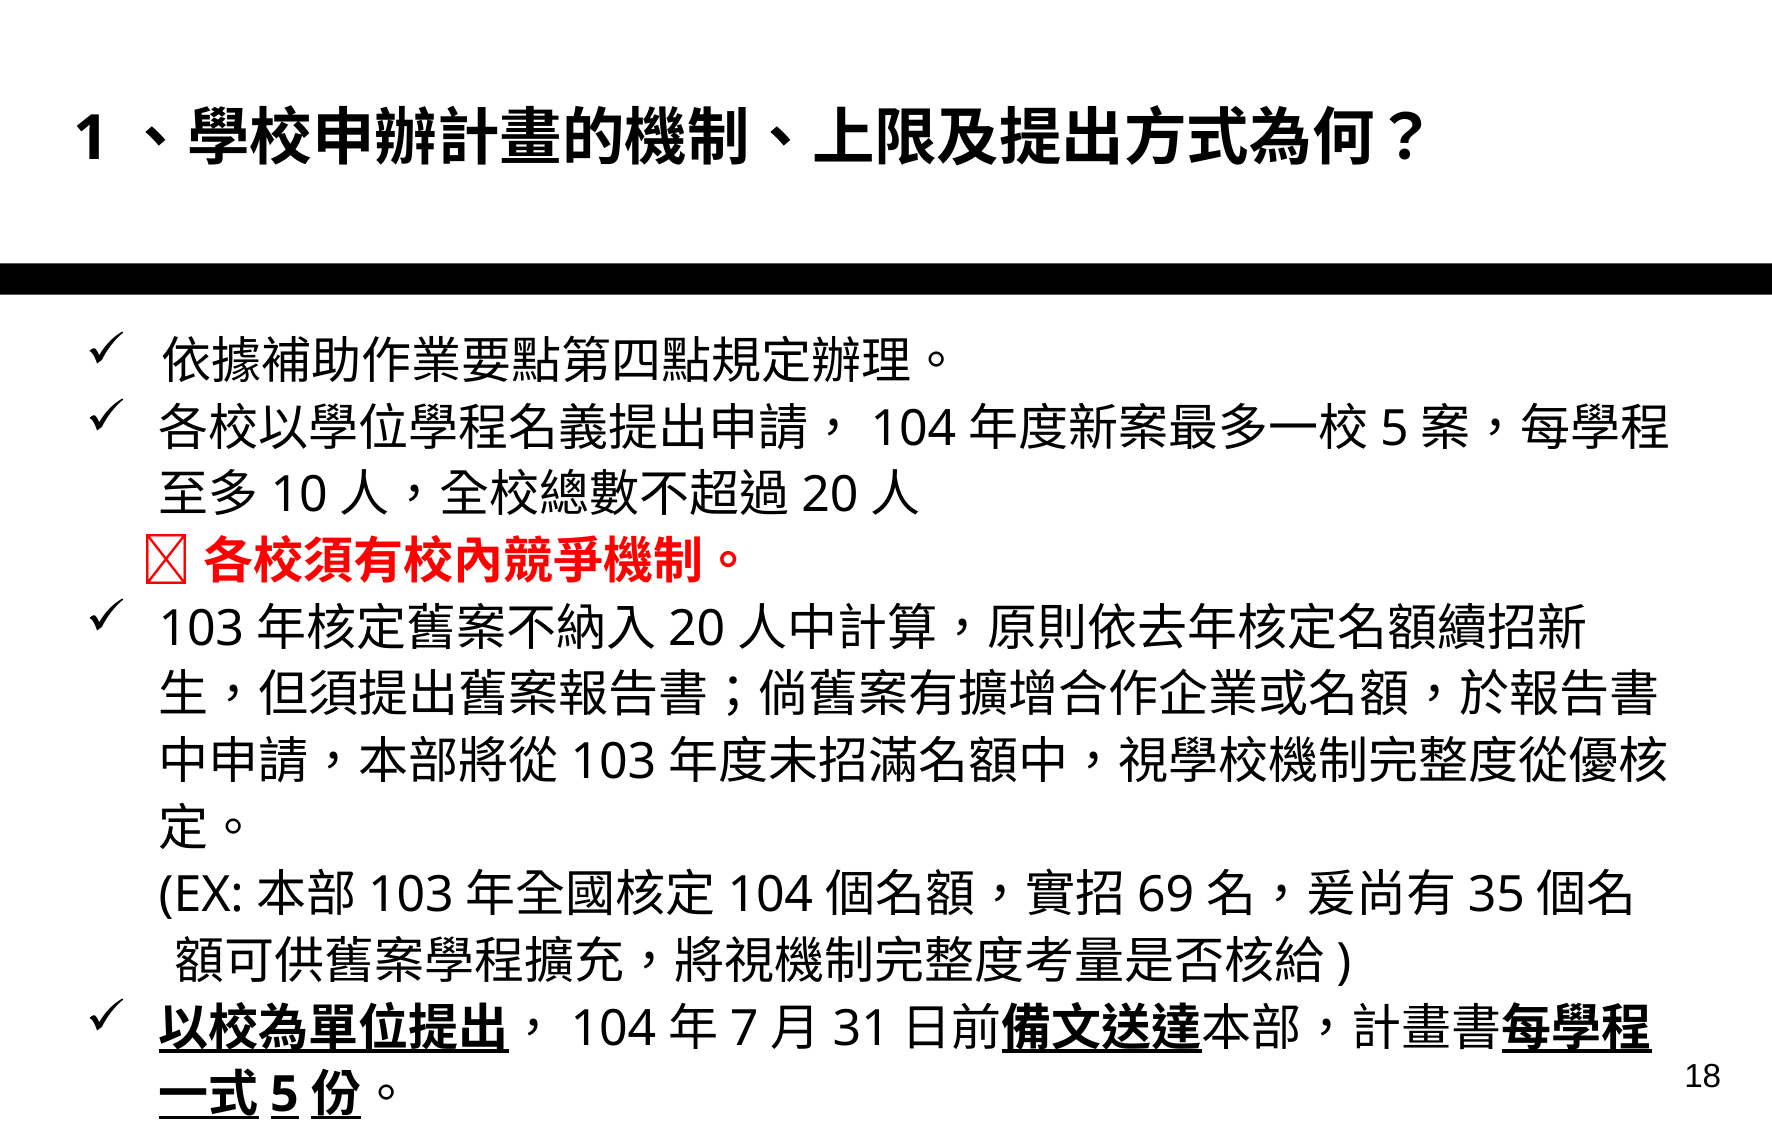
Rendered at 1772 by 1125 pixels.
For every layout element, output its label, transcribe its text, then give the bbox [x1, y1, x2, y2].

text_box 依據補助作業要點第四點規定辦理。 各校以學位學程名義提出申請，104年度新案最多一校5案，每學程至多10人，全校總數不超過20人 各校須有校內競爭機制。 103年核定舊案不納入20人中計算，原則依去年核定名額續招新生，但須提出舊案報告書；倘舊案有擴增合作企業或名額，於報告書中申請，本部將從103年度未招滿名額中，視學校機制完整度從優核定。 (EX:本部103年全國核定104個名額，實招69名，爰尚有35個名額可供舊案學程擴充，將視機制完整度考量是否核給) 以校為單位提出，104年7月31日前備文送達本部，計畫書每學程一式5份。 [70, 314, 1690, 1125]
text_box 1、學校申辦計畫的機制、上限及提出方式為何？ [59, 90, 1678, 180]
slide_number 18 [1690, 1046, 1737, 1125]
